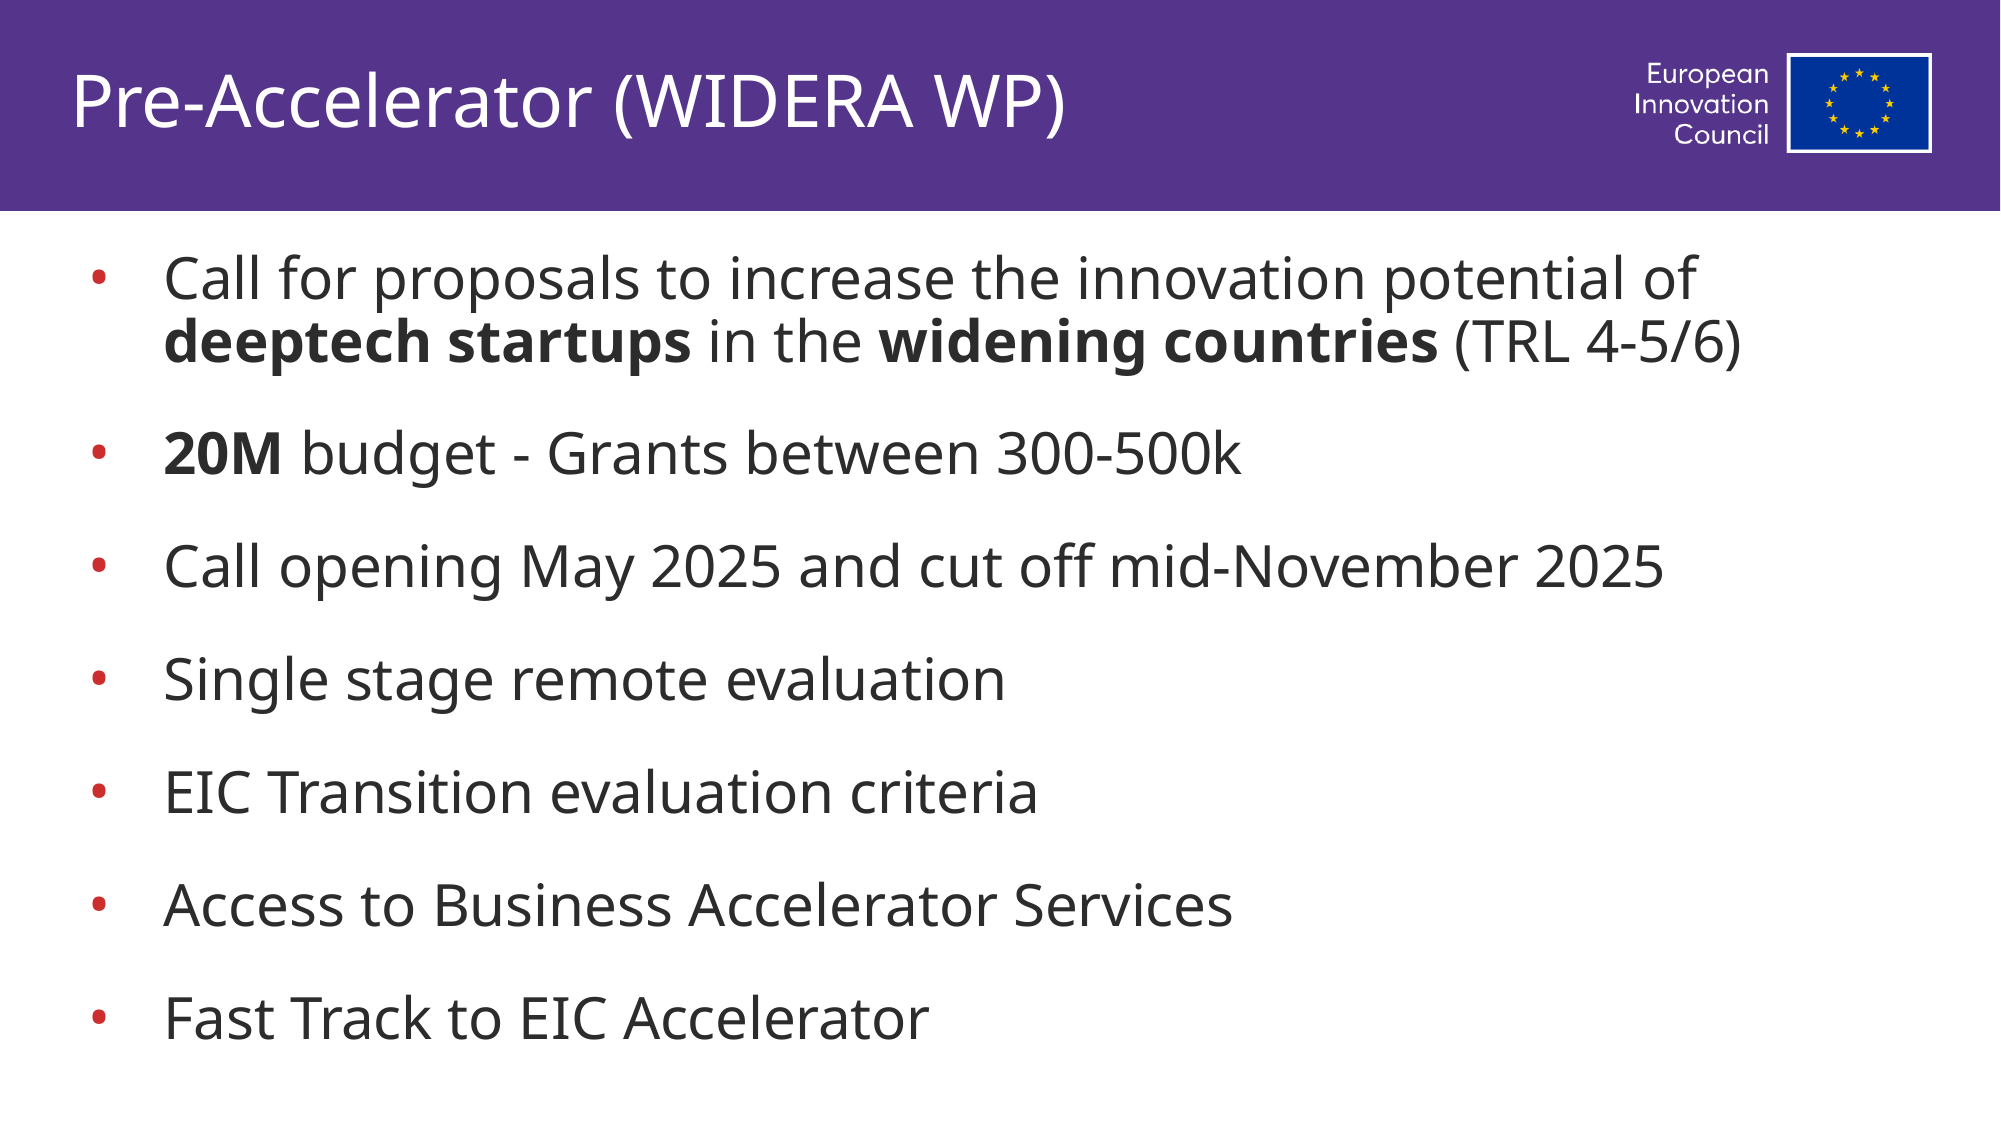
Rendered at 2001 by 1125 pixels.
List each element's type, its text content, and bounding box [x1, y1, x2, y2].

text_box Call for proposals to increase the innovation potential of deeptech startups in the widening countries (TRL 4-5/6) 20M budget - Grants between 300-500k Call opening May 2025 and cut off mid-November 2025 Single stage remote evaluation EIC Transition evaluation criteria Access to Business Accelerator Services Fast Track to EIC Accelerator [86, 238, 1876, 1051]
picture [1636, 53, 1932, 153]
title Pre-Accelerator (WIDERA WP) [62, 11, 1572, 243]
